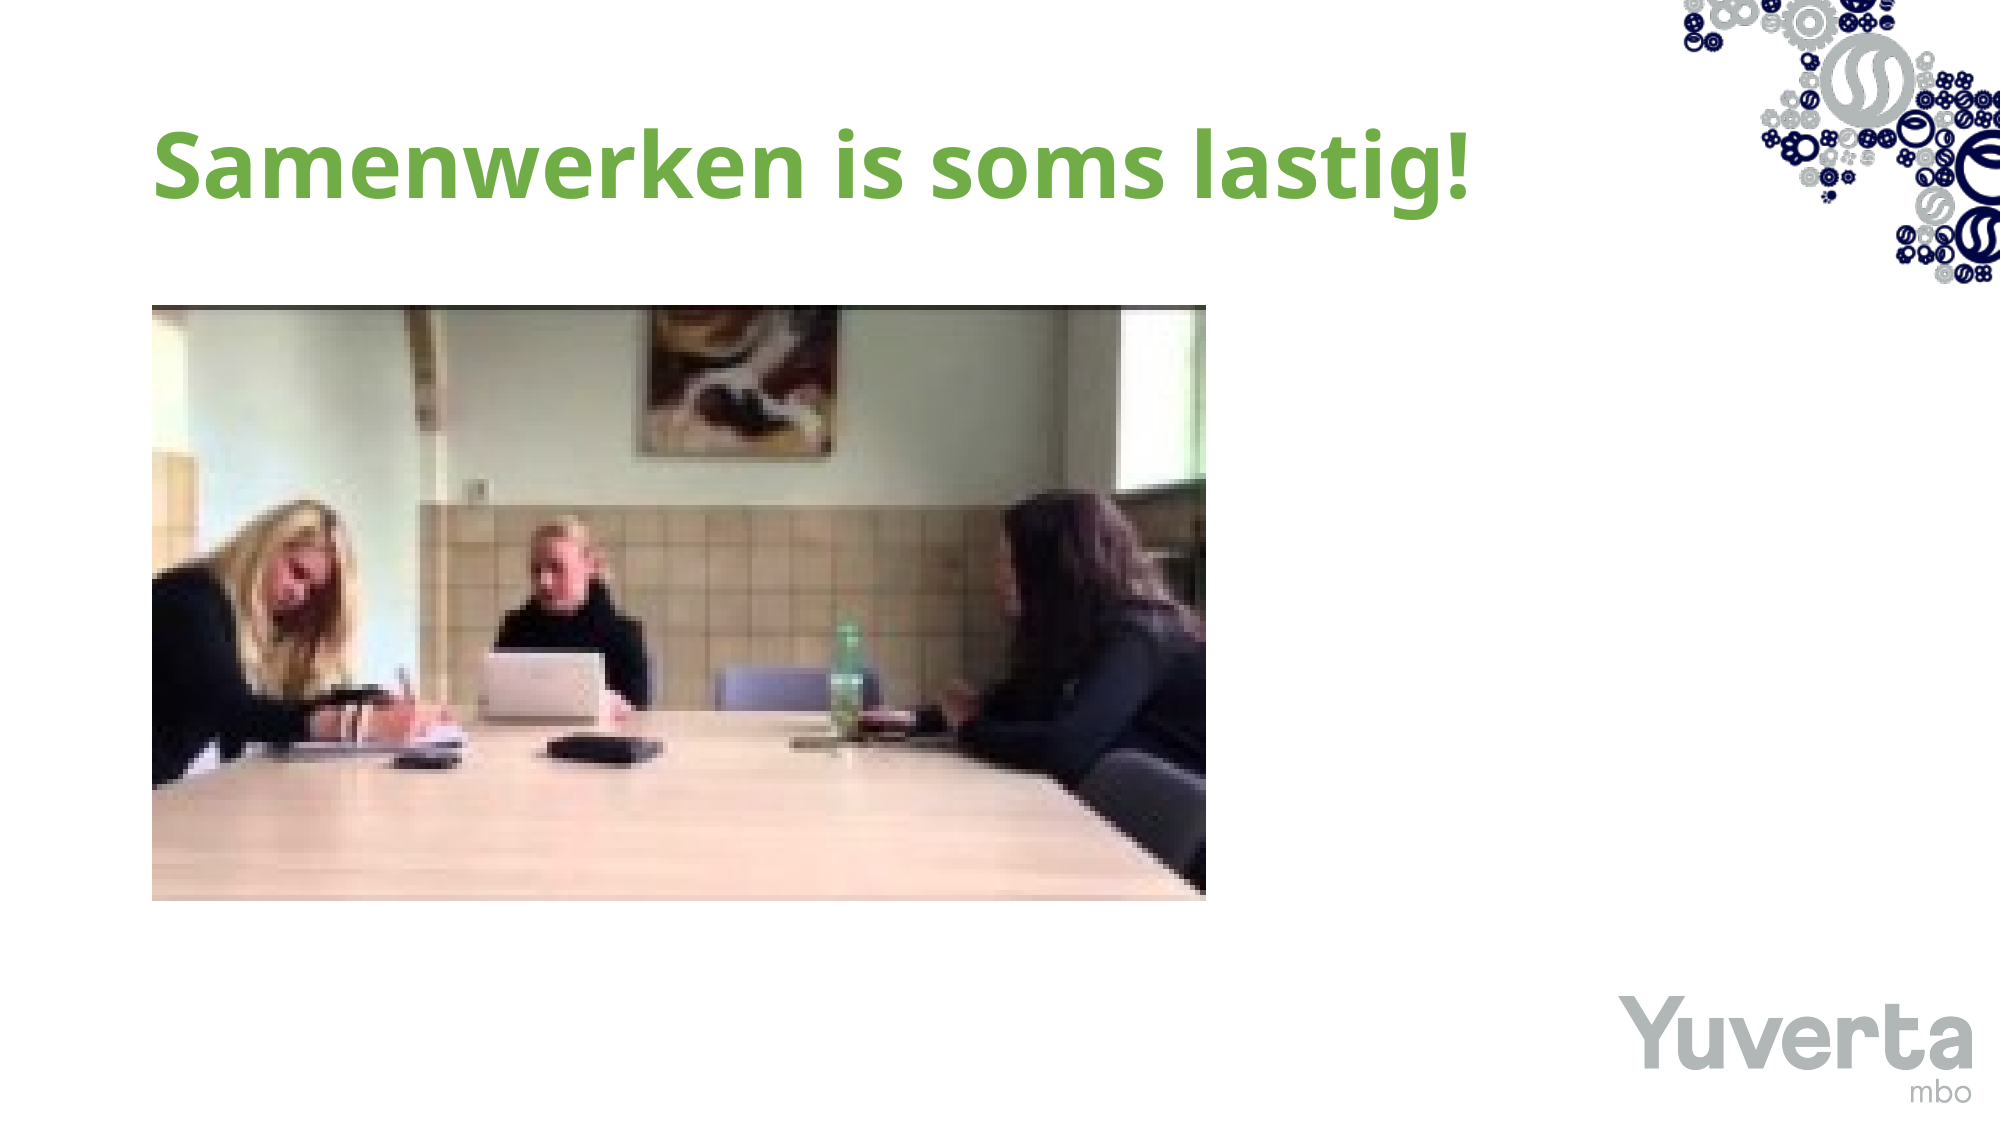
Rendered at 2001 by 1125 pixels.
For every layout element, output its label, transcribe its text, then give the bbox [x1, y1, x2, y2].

picture [0, 0, 2000, 1125]
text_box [151, 305, 1207, 901]
title Samenwerken is soms lastig! [137, 59, 1863, 278]
